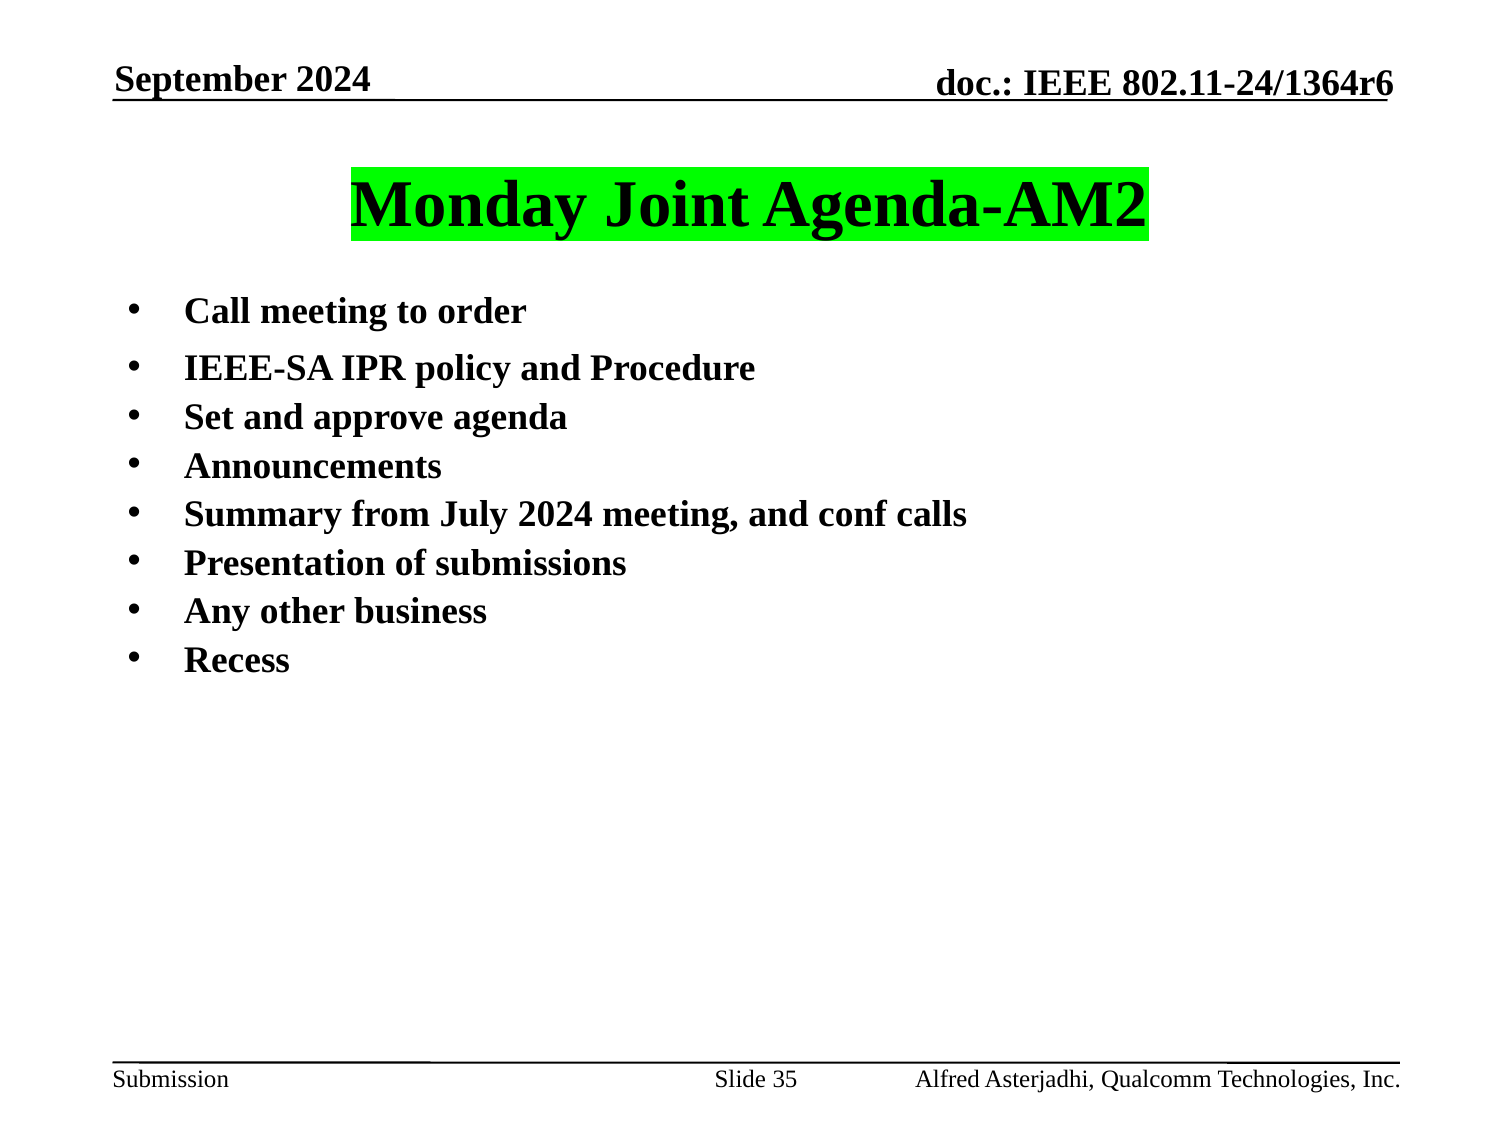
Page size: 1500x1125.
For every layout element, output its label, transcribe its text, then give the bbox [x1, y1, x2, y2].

list Call meeting to order IEEE-SA IPR policy and Procedure Set and approve agenda Announcements Summary from July 2024 meeting, and conf calls Presentation of submissions Any other business Recess [112, 286, 1388, 1060]
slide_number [114, 54, 423, 100]
slide_number Slide 35 [712, 1061, 800, 1123]
footer Alfred Asterjadhi, Qualcomm Technologies, Inc. [878, 1061, 1402, 1093]
title Monday Joint Agenda-AM2 [112, 112, 1388, 286]
